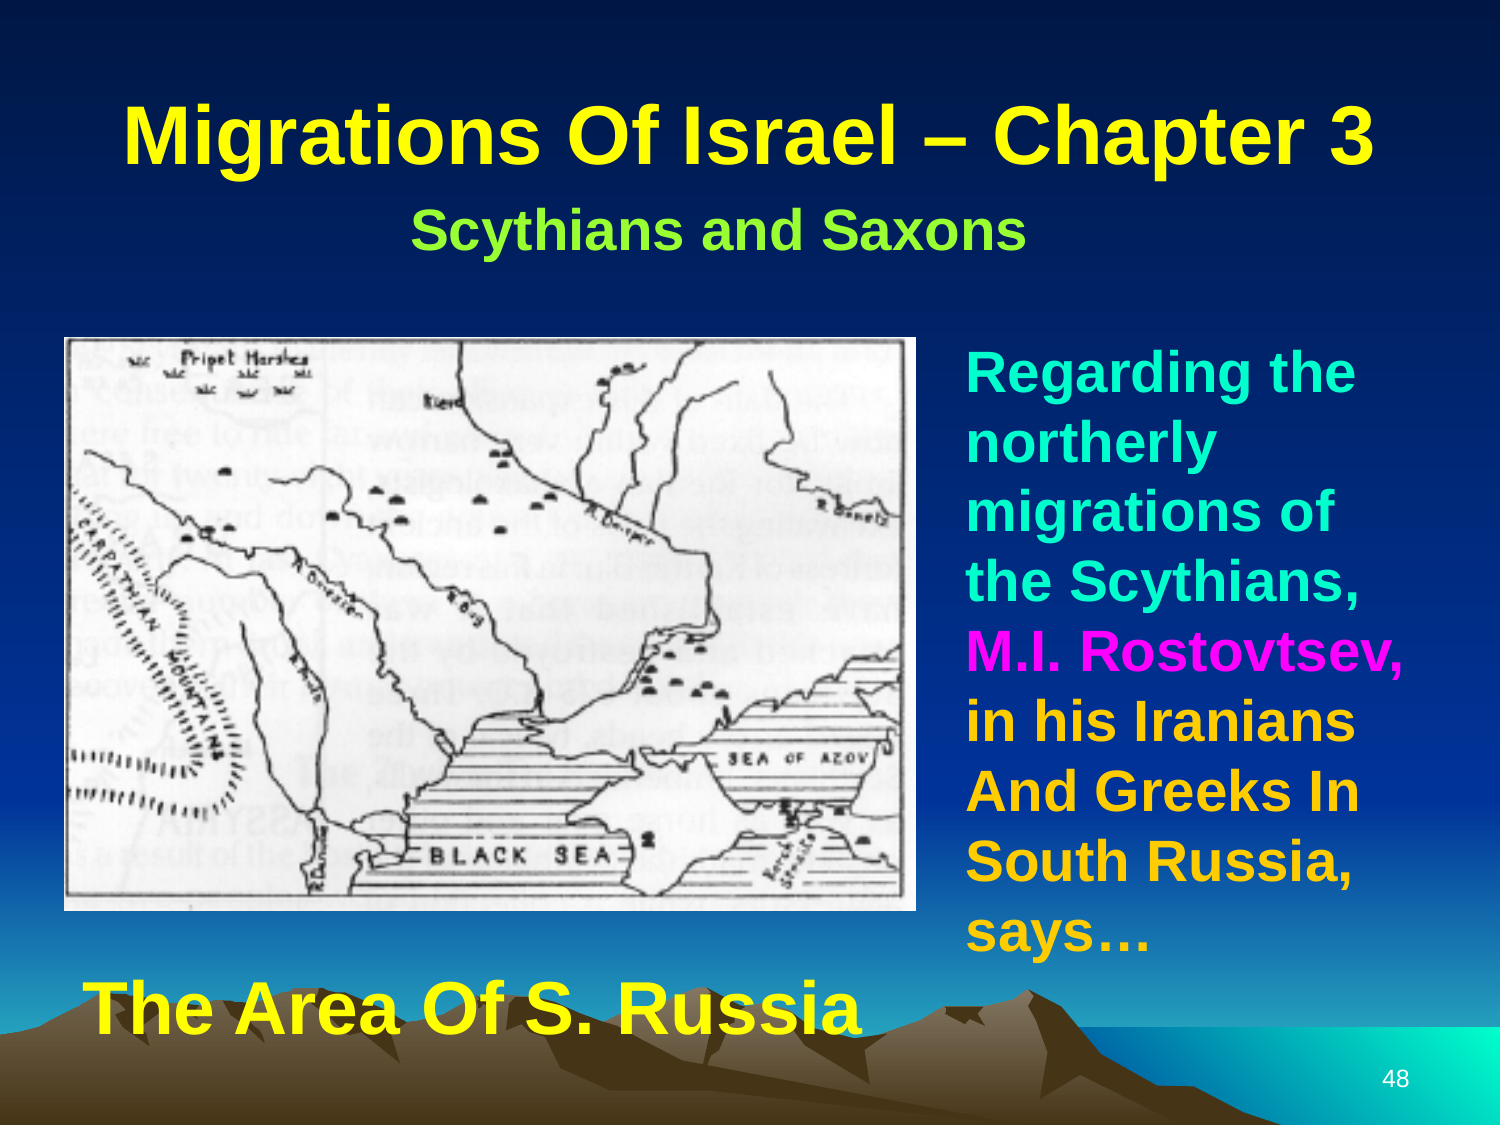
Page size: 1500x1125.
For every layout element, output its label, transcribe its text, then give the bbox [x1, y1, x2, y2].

text_box The Area Of S. Russia [0, 952, 946, 1057]
text_box Scythians and Saxons [395, 184, 1117, 270]
picture [64, 337, 916, 911]
text_box Regarding the northerly migrations of the Scythians, M.I. Rostovtsev, in his Iranians And Greeks In South Russia, says… [950, 326, 1447, 971]
slide_number 48 [1074, 1024, 1426, 1101]
title Migrations Of Israel – Chapter 3 [74, 37, 1426, 226]
